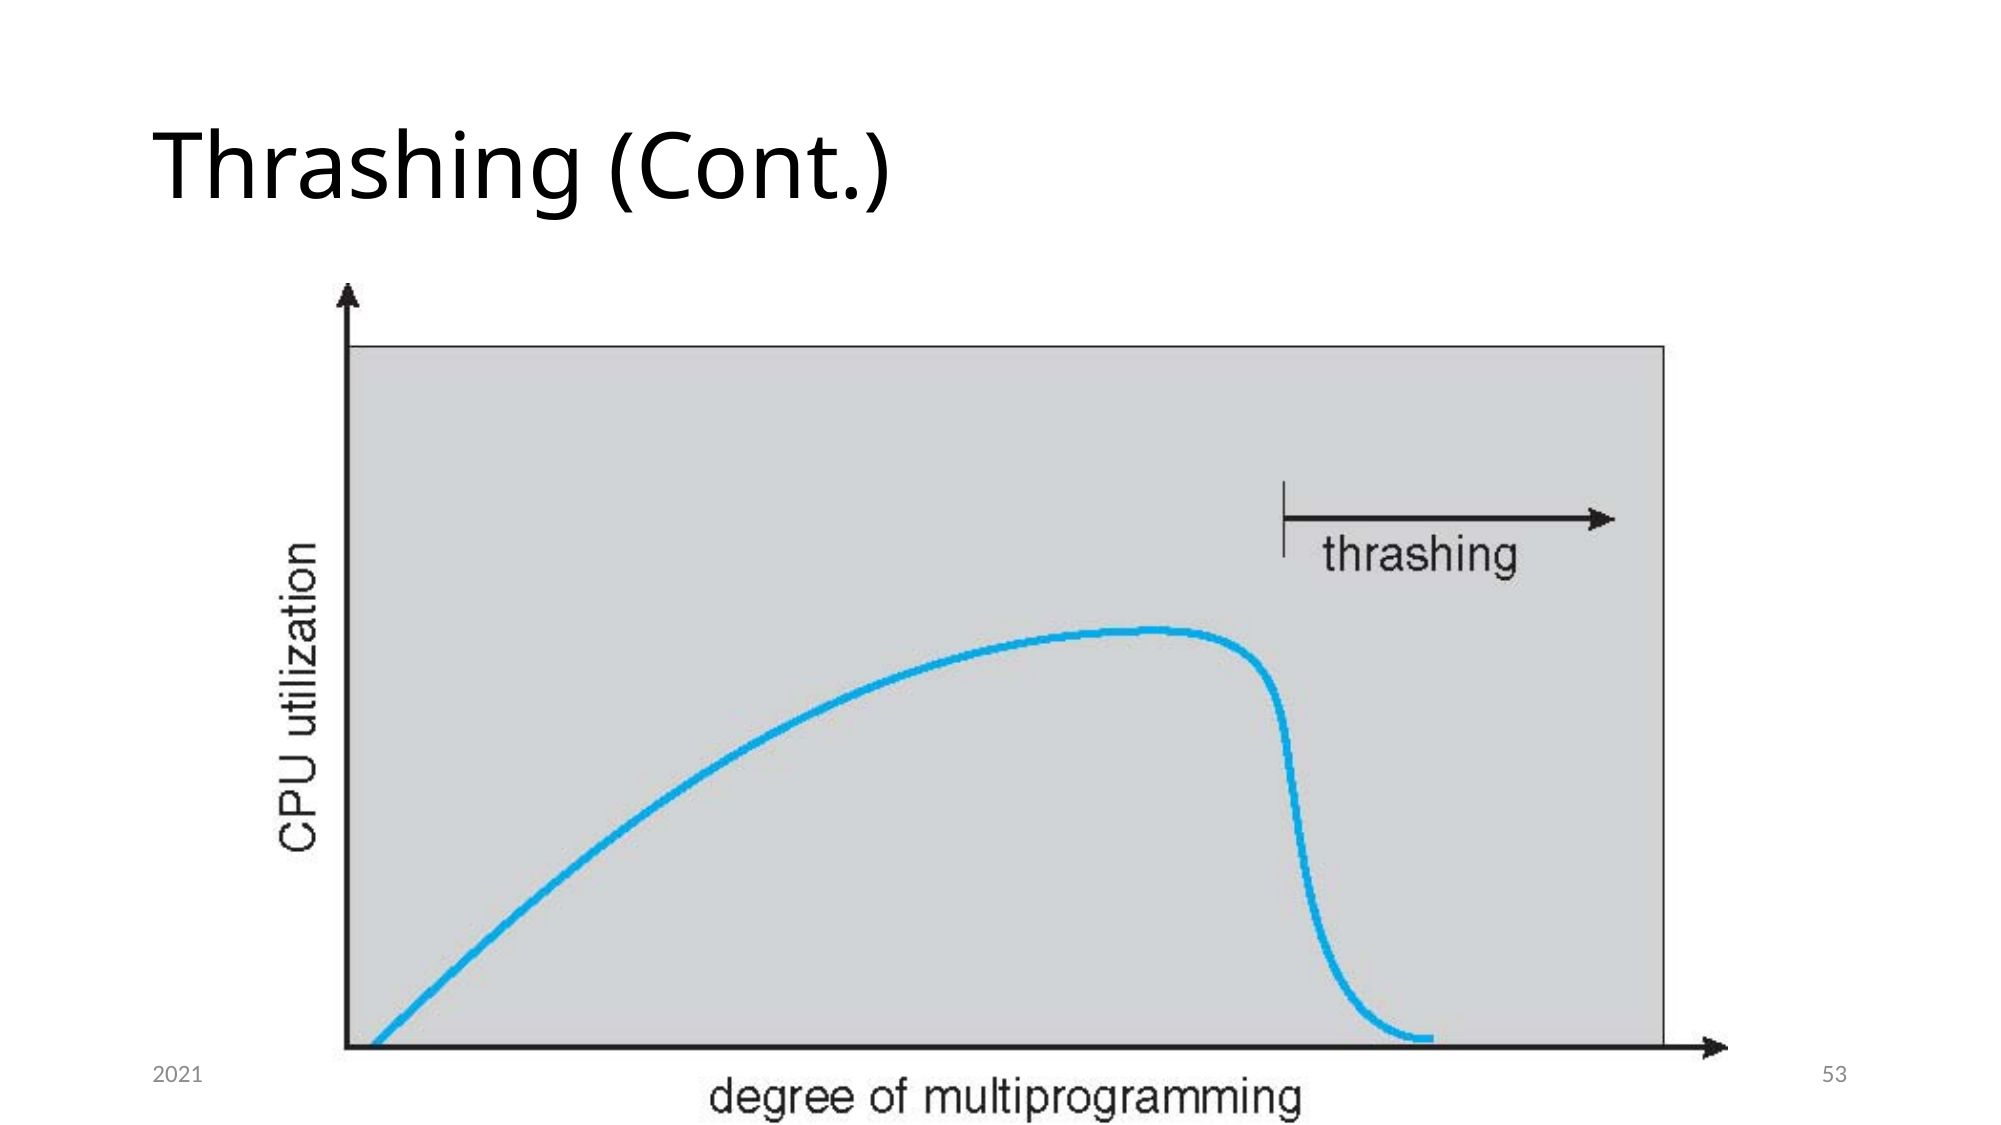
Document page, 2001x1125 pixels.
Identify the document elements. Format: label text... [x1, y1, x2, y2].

slide_number 2021 [137, 1042, 272, 1103]
picture [272, 283, 1728, 1125]
title Thrashing (Cont.) [137, 59, 1863, 278]
slide_number 53 [1728, 1042, 1863, 1103]
